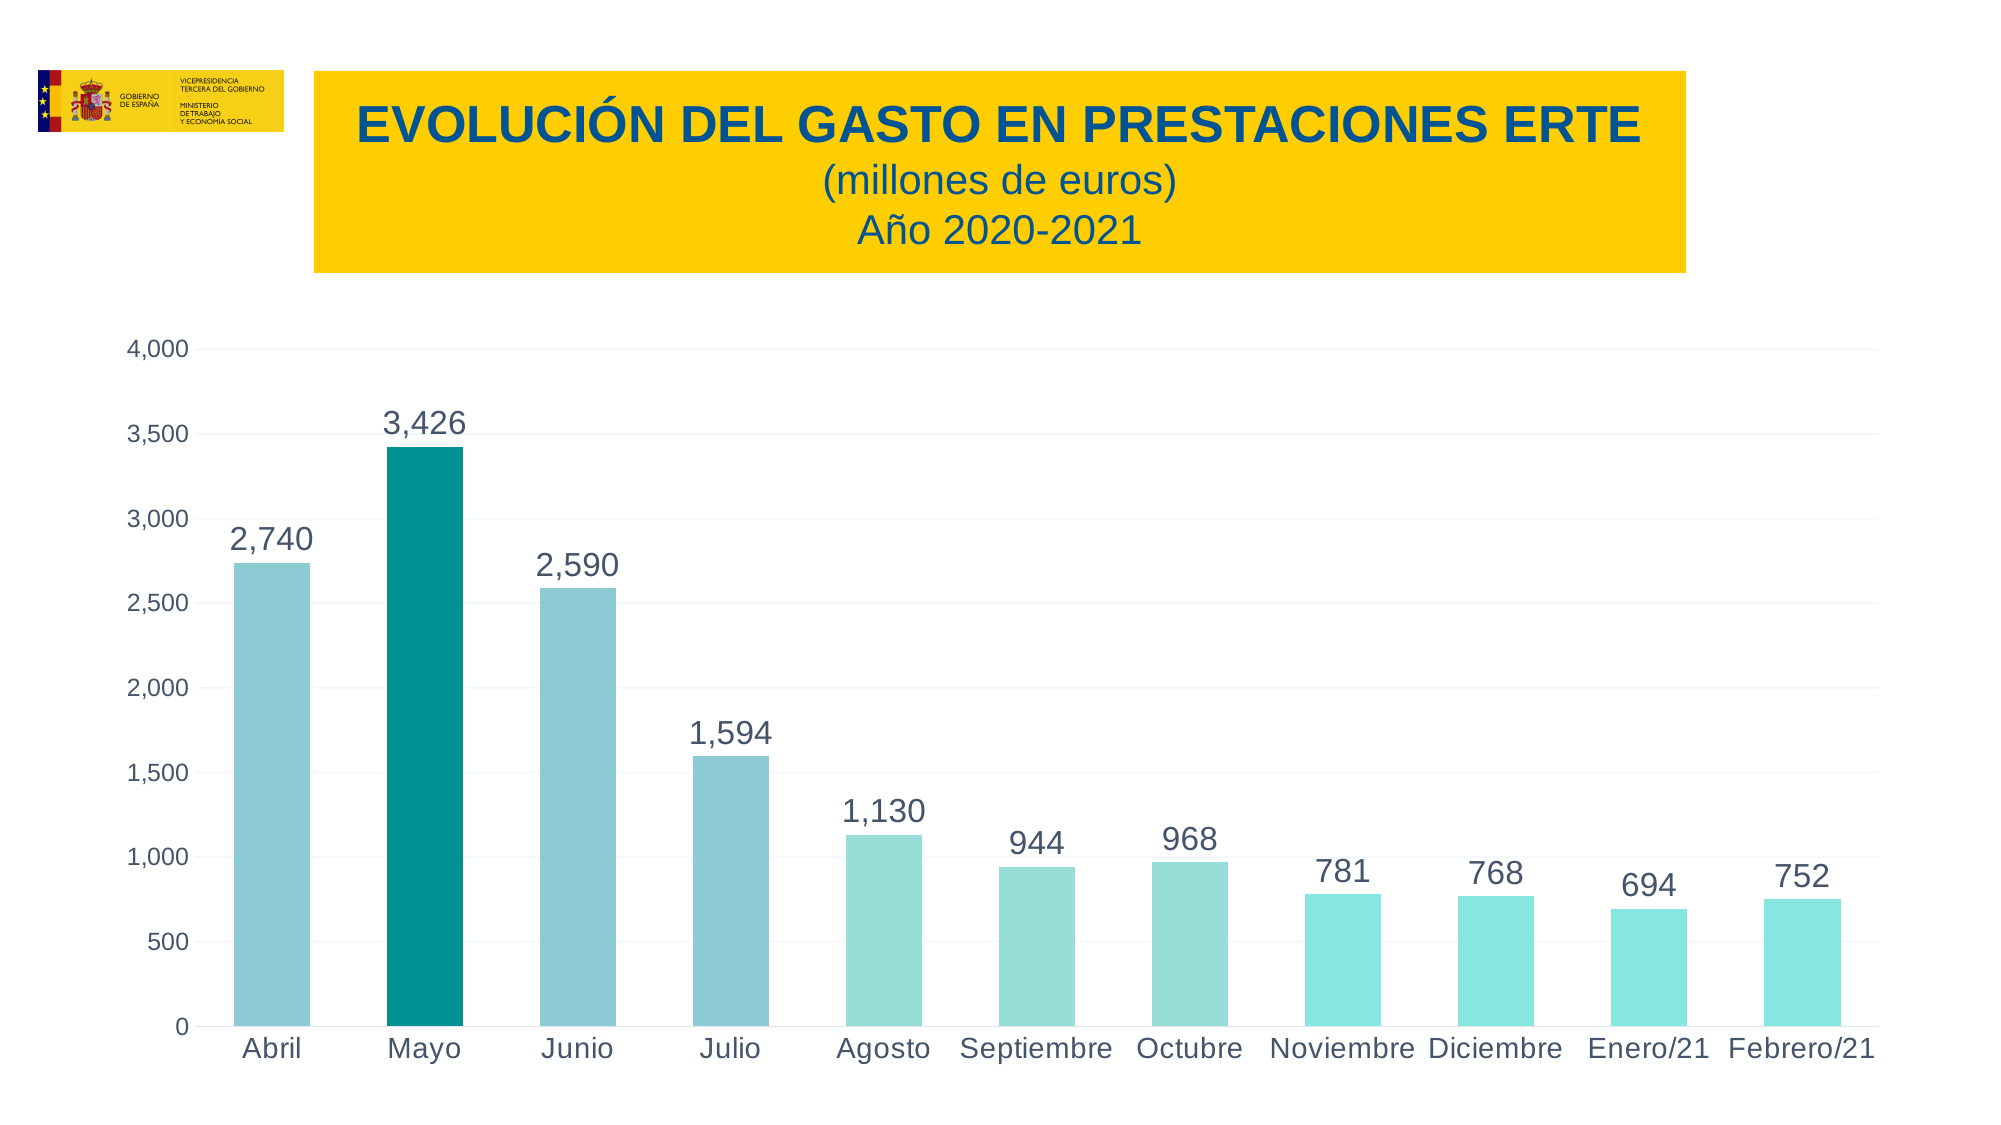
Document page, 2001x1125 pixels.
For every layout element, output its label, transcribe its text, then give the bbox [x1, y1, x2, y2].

chart [90, 320, 1916, 1081]
text_box EVOLUCIÓN DEL GASTO EN PRESTACIONES ERTE (millones de euros) Año 2020-2021 [313, 70, 1687, 274]
picture [38, 70, 284, 132]
